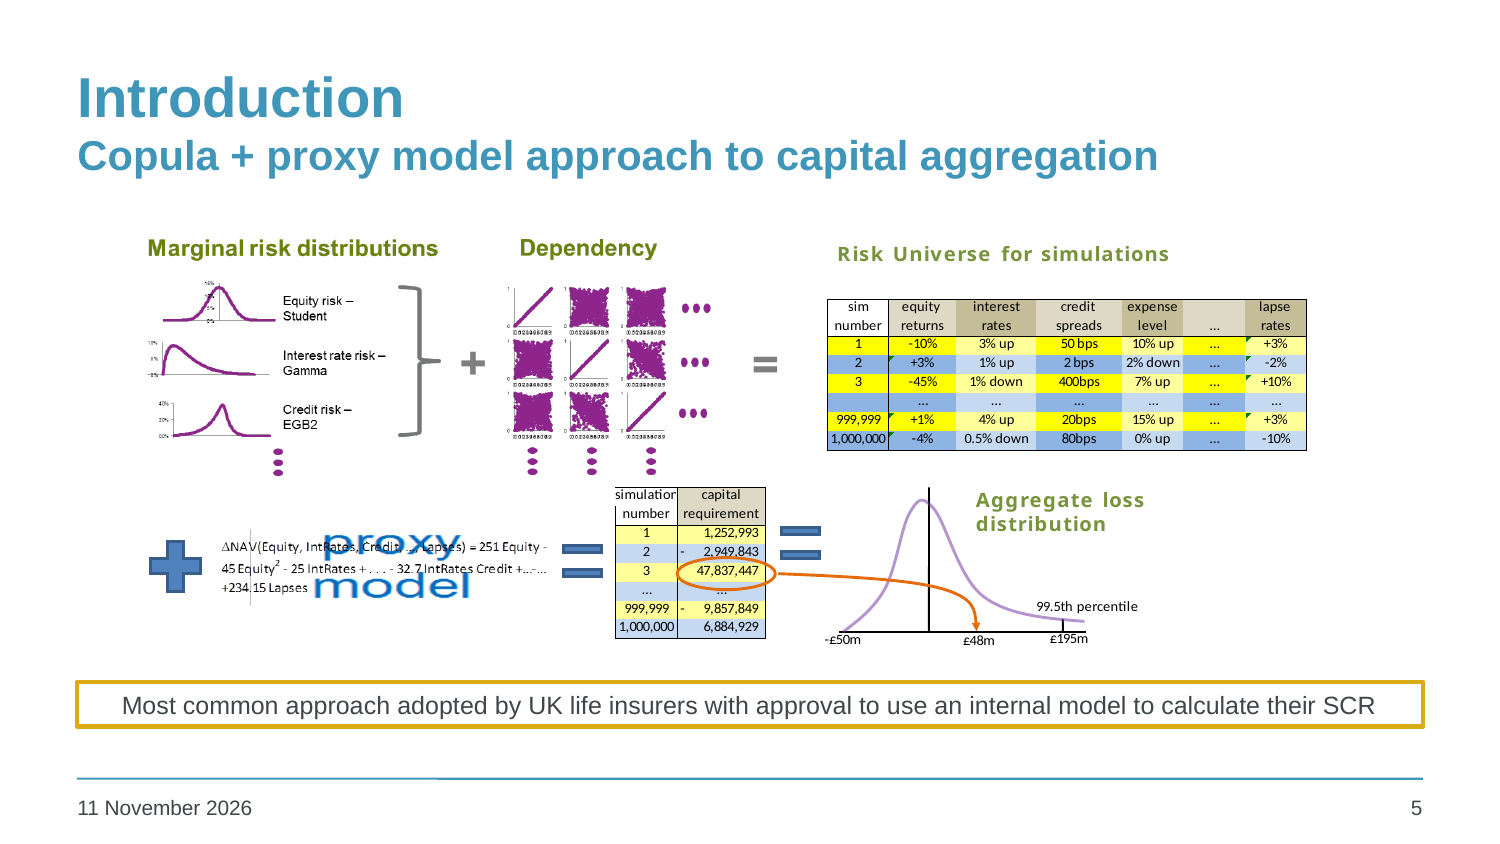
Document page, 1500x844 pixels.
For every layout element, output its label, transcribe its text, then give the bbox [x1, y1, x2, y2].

slide_number 5 [1328, 787, 1436, 830]
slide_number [64, 788, 396, 830]
picture [123, 185, 1370, 659]
title Introduction Copula + proxy model approach to capital aggregation [64, 49, 1425, 191]
text_box Most common approach adopted by UK life insurers with approval to use an internal model to calculate their SCR [76, 681, 1424, 727]
